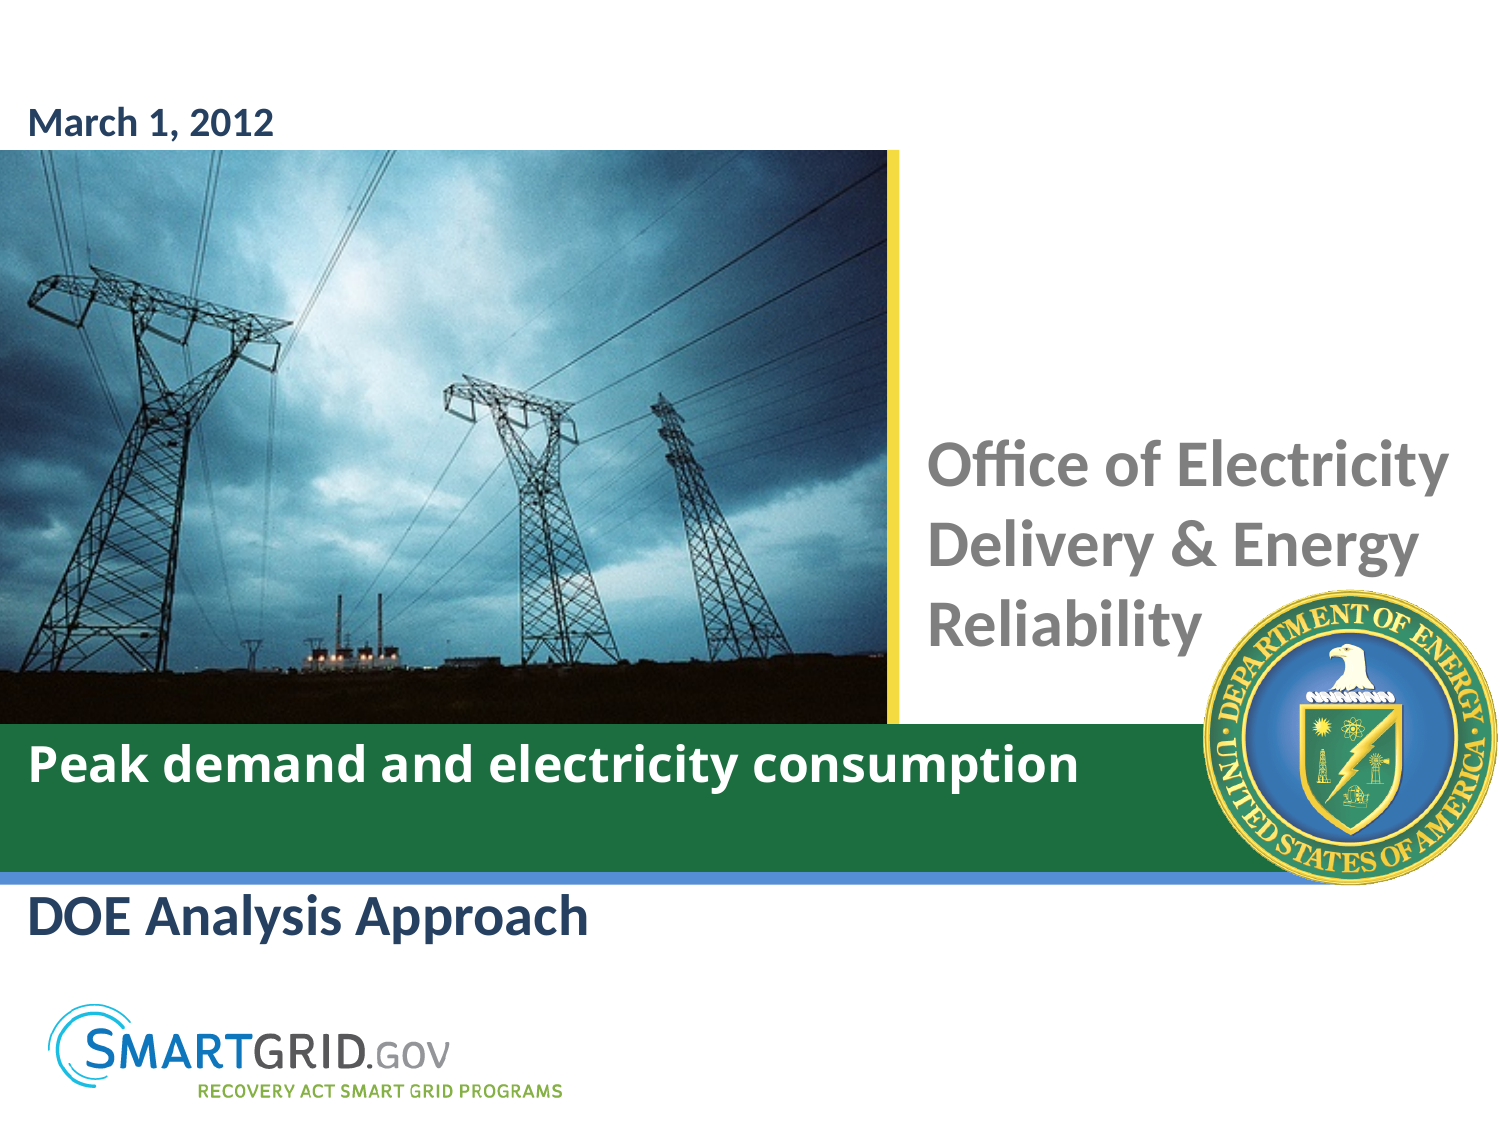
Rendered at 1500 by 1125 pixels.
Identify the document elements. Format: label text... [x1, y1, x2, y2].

text_box Peak demand and electricity consumption [12, 724, 1200, 875]
text_box Magnitude and direction of electricity usage change (kWh) [1200, 587, 1500, 888]
picture [0, 150, 887, 724]
text_box March 1, 2012 [12, 87, 563, 153]
picture [37, 1001, 582, 1100]
text_box Office of Electricity Delivery & Energy Reliability [912, 412, 1475, 650]
text_box DOE Analysis Approach [12, 875, 1350, 975]
